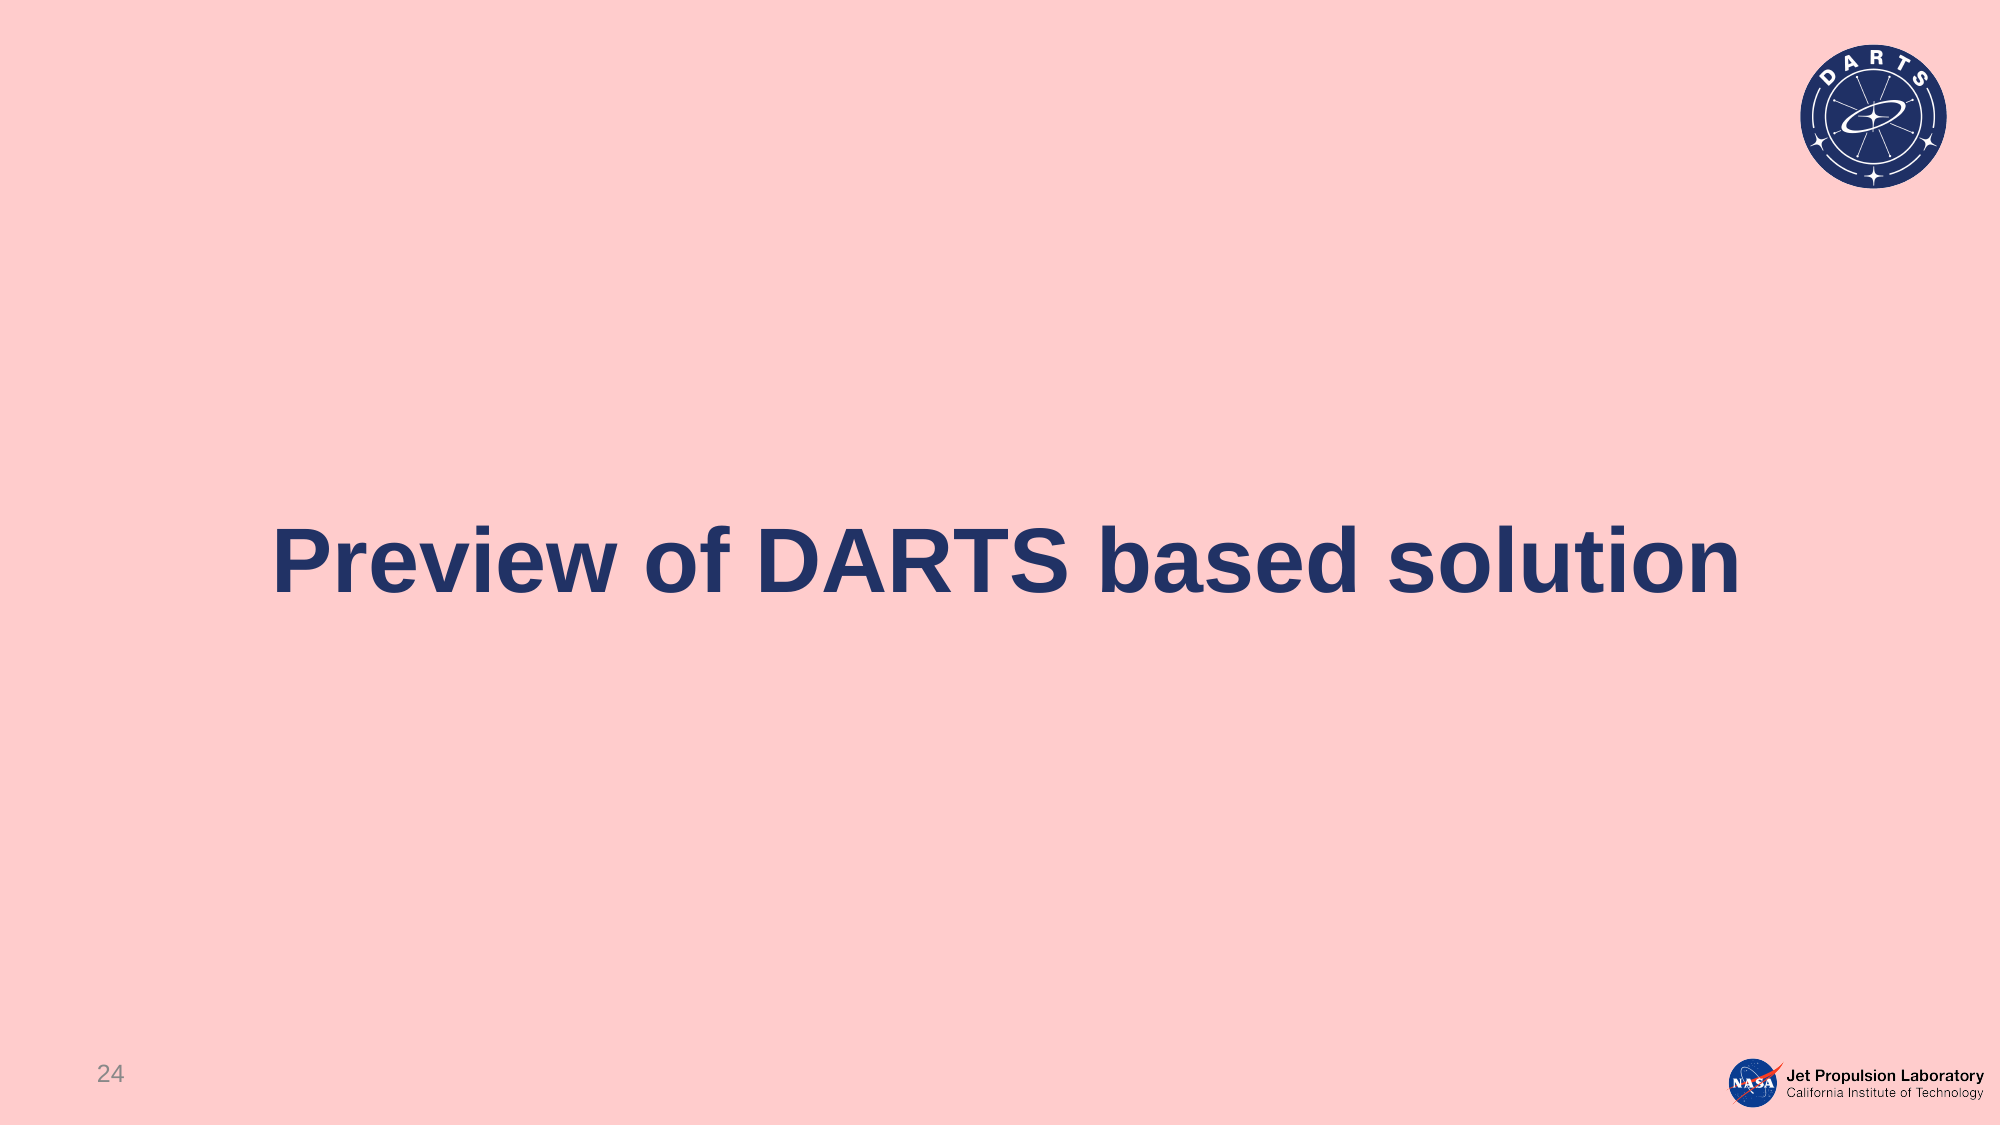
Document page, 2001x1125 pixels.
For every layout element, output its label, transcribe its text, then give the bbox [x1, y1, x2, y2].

slide_number 24 [81, 1042, 532, 1103]
picture [1796, 41, 1951, 192]
title Preview of DARTS based solution [198, 315, 1819, 810]
picture [1710, 1042, 2000, 1124]
